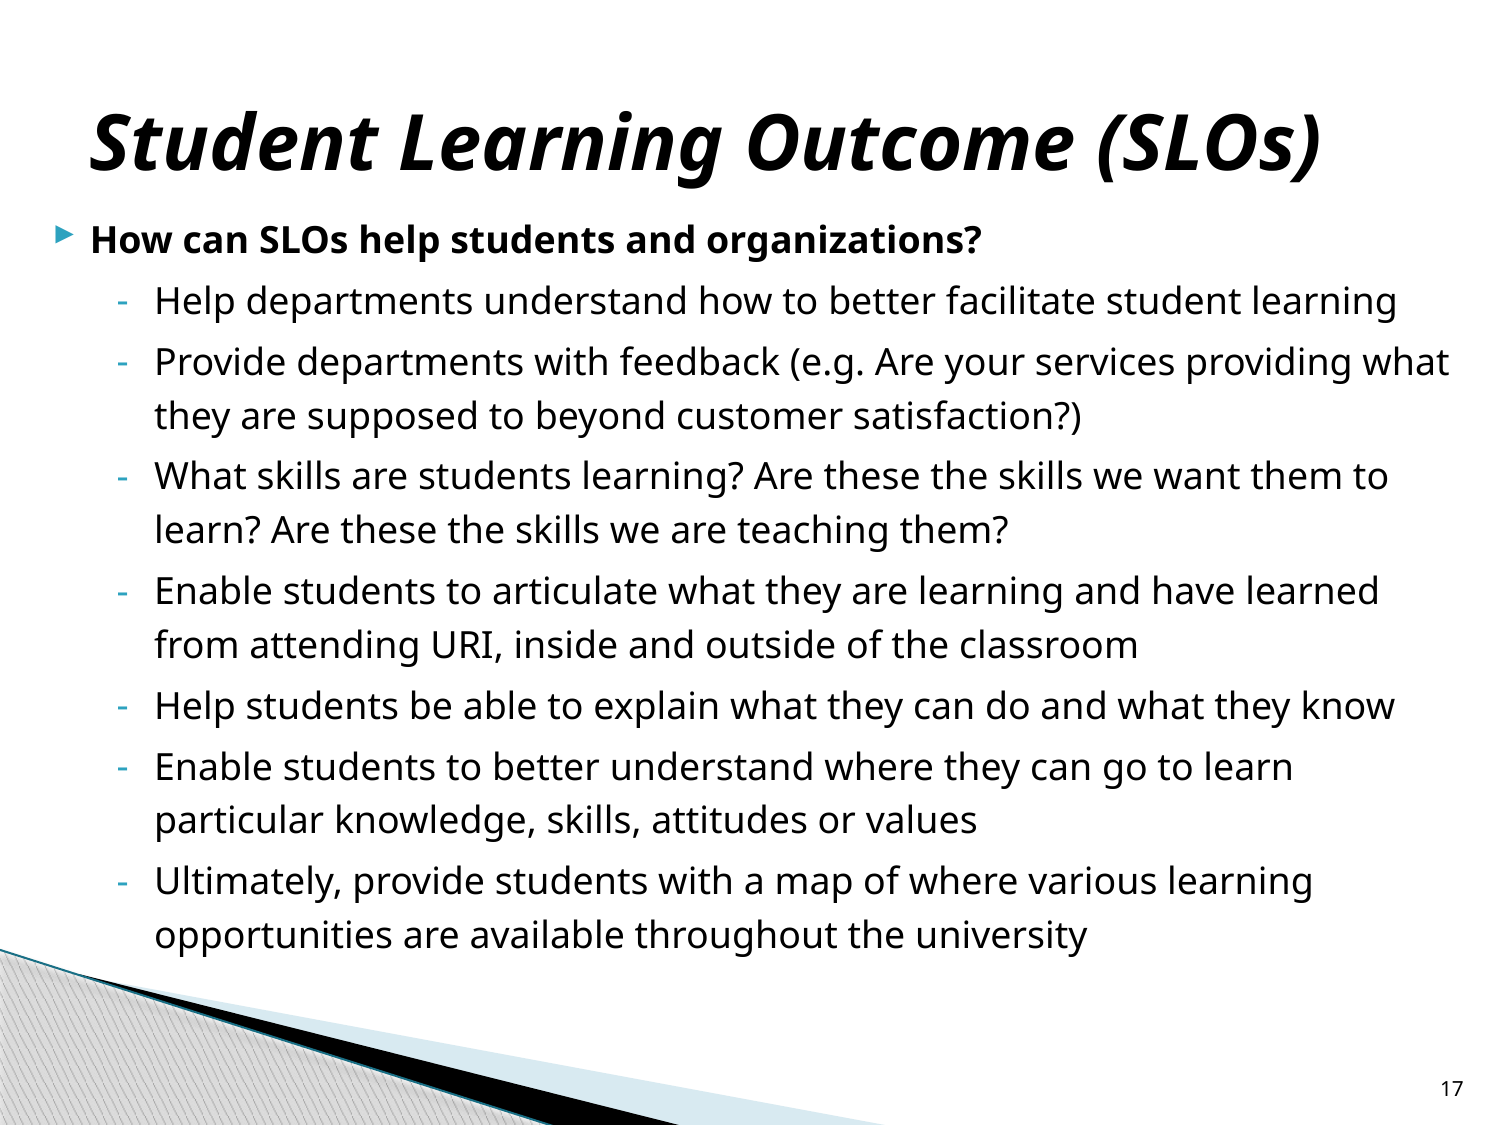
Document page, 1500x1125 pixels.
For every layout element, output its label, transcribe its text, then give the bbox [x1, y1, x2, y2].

list How can SLOs help students and organizations? Help departments understand how to better facilitate student learning Provide departments with feedback (e.g. Are your services providing what they are supposed to beyond customer satisfaction?) What skills are students learning? Are these the skills we want them to learn? Are these the skills we are teaching them? Enable students to articulate what they are learning and have learned from attending URI, inside and outside of the classroom Help students be able to explain what they can do and what they know Enable students to better understand where they can go to learn particular knowledge, skills, attitudes or values Ultimately, provide students with a map of where various learning opportunities are available throughout the university [37, 200, 1475, 1113]
title Student Learning Outcome (SLOs) [75, 45, 1425, 233]
slide_number 17 [1418, 1051, 1479, 1112]
